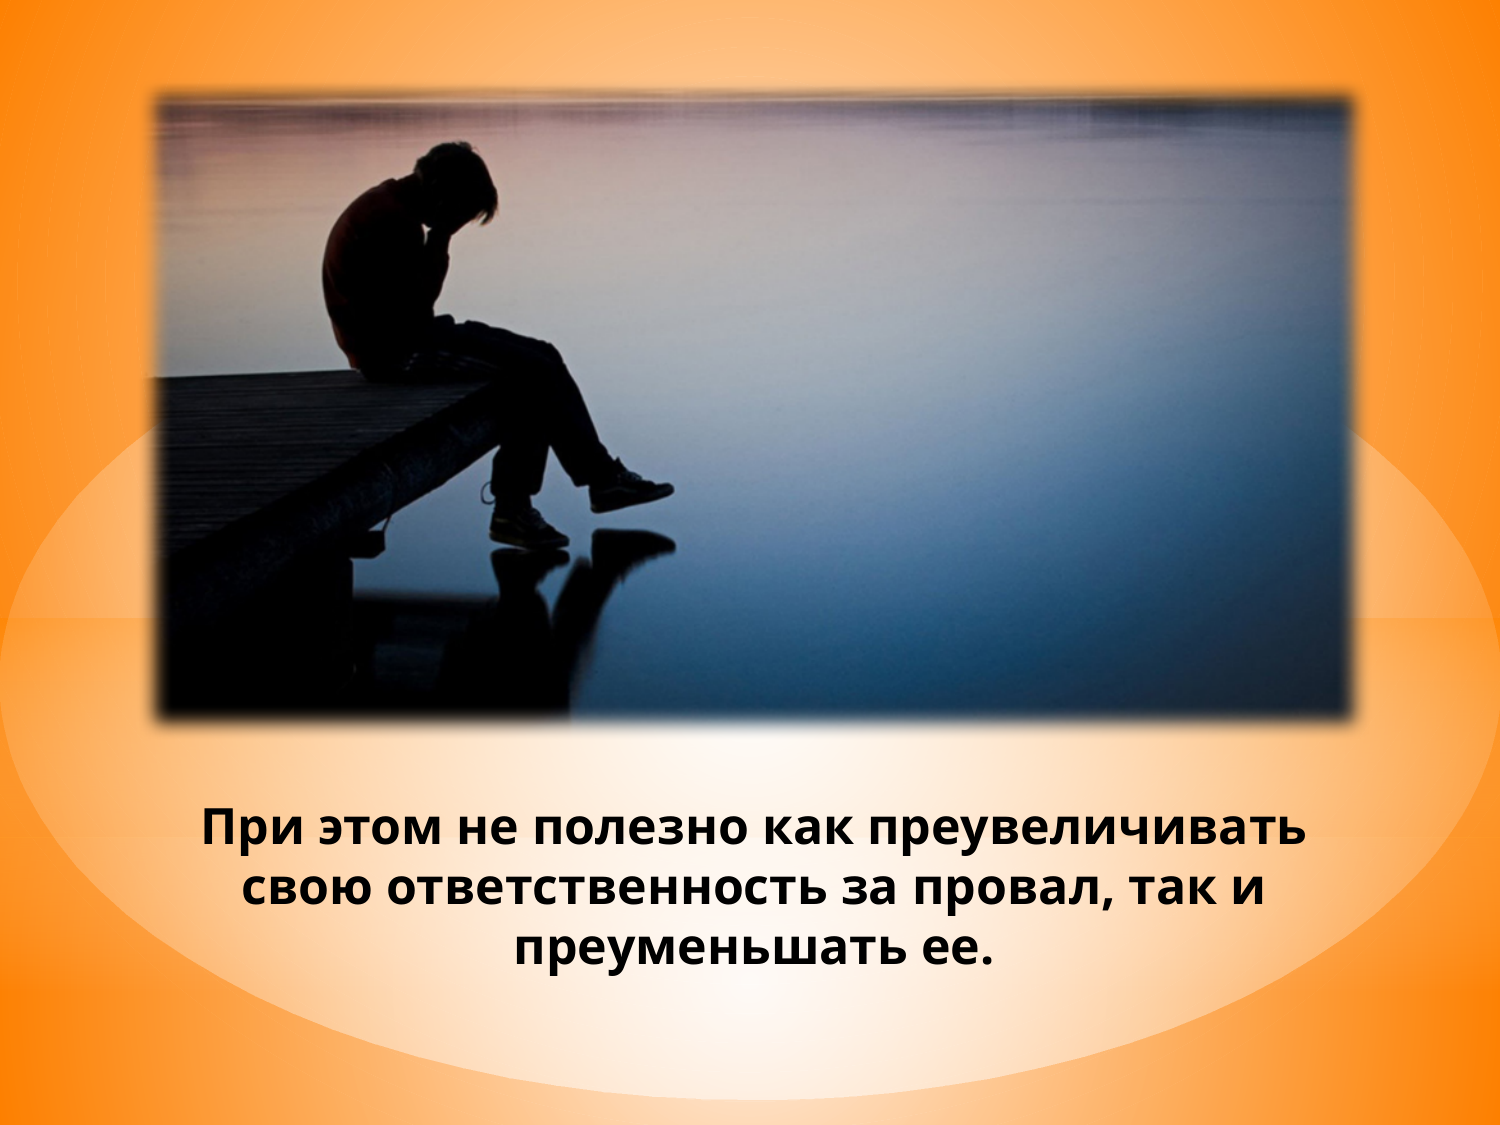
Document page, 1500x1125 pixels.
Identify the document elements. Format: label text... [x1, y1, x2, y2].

text_box При этом не полезно как преувеличивать свою ответственность за провал, так и преуменьшать ее. [155, 774, 1353, 1042]
picture [136, 77, 1372, 742]
